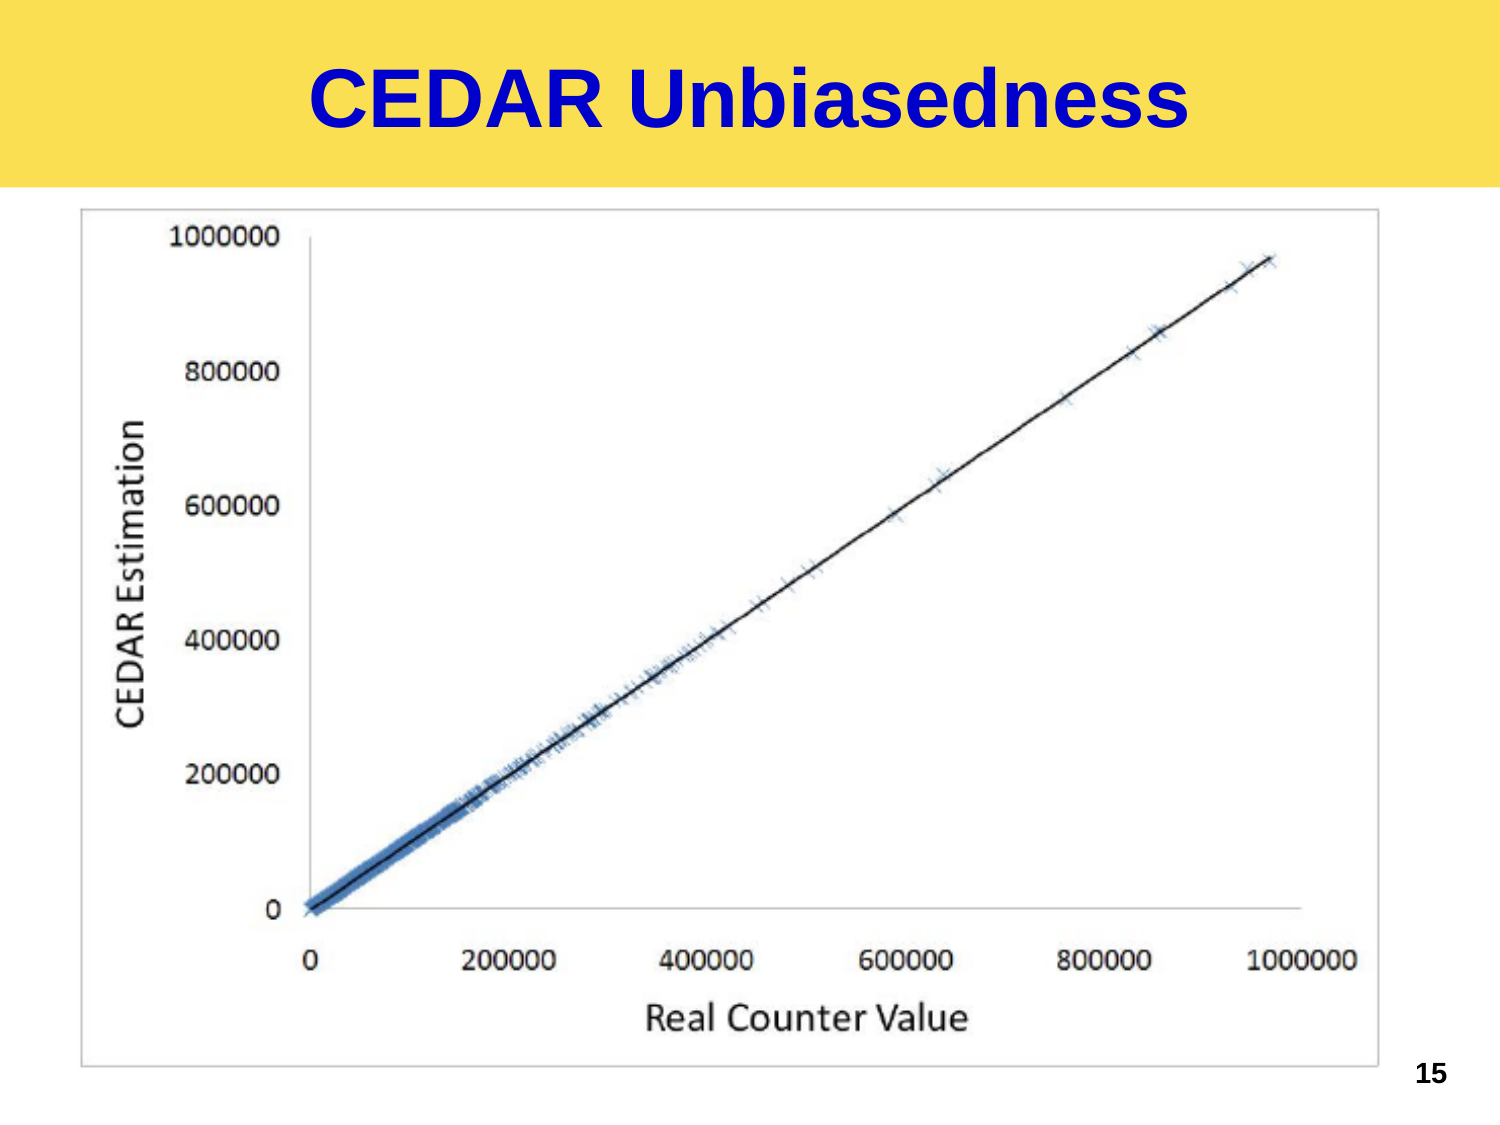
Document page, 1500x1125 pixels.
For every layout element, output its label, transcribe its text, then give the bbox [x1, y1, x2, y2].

slide_number 15 [1400, 1046, 1500, 1125]
picture [74, 199, 1388, 1078]
title CEDAR Unbiasedness [0, 0, 1500, 188]
